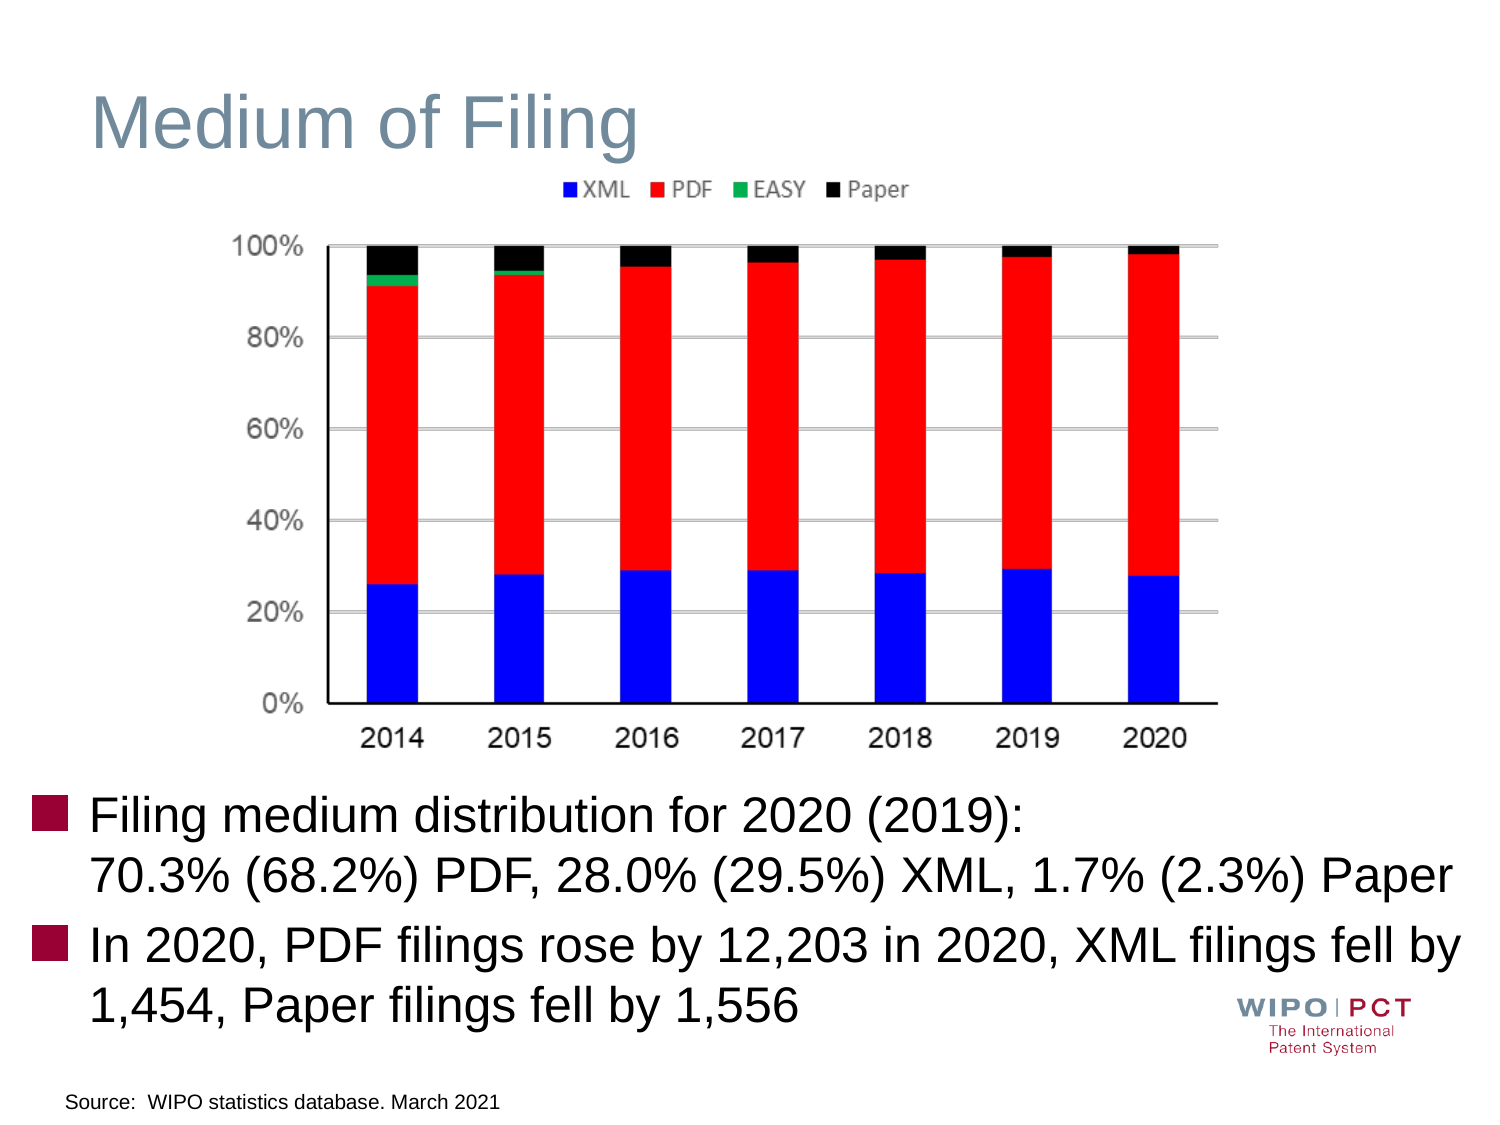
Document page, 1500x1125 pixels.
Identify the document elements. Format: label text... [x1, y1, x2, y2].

title Medium of Filing [75, 24, 1425, 213]
text_box Filing medium distribution for 2020 (2019): 70.3% (68.2%) PDF, 28.0% (29.5%) XML, 1.7% (2.3%) Paper In 2020, PDF filings rose by 12,203 in 2020, XML filings fell by 1,454, Paper filings fell by 1,556 [17, 775, 1500, 872]
picture [32, 795, 68, 831]
text_box Source: WIPO statistics database. March 2021 [49, 1081, 800, 1122]
picture [0, 0, 1500, 1125]
